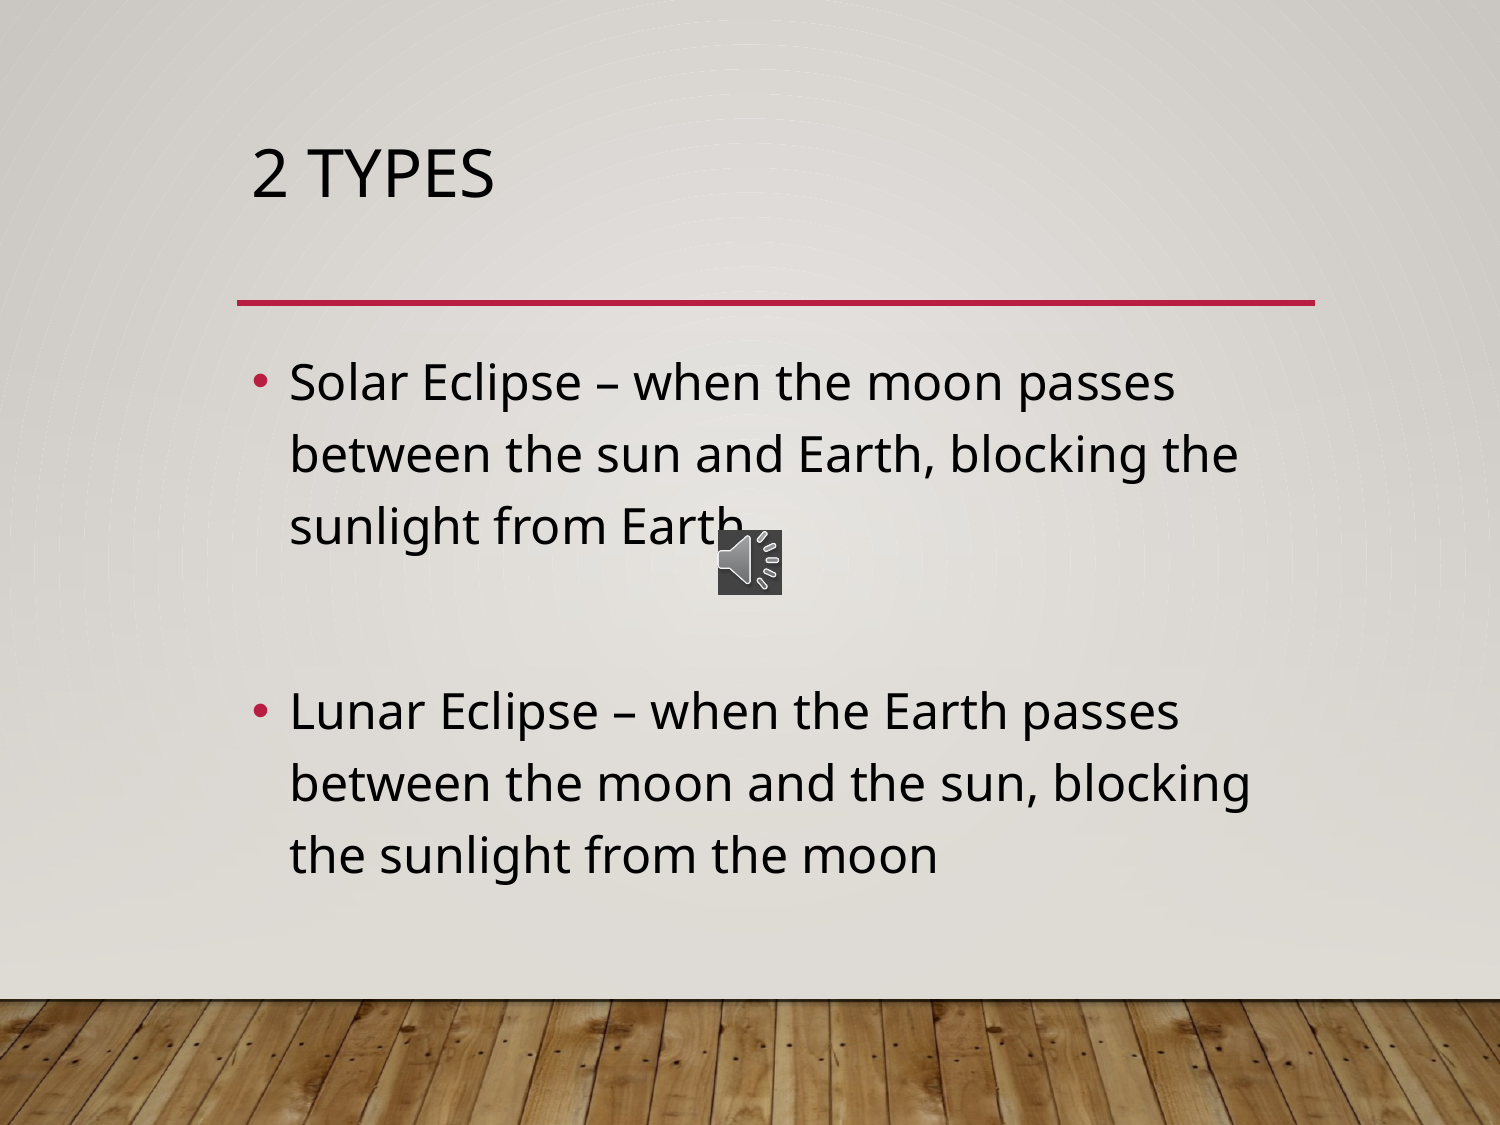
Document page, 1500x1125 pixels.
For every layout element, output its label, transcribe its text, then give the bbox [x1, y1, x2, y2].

picture [0, 999, 1500, 1125]
list Solar Eclipse – when the moon passes between the sun and Earth, blocking the sunlight from Earth Lunar Eclipse – when the Earth passes between the moon and the sun, blocking the sunlight from the moon [236, 330, 1315, 897]
picture [716, 528, 784, 597]
title 2 Types [236, 131, 1315, 305]
